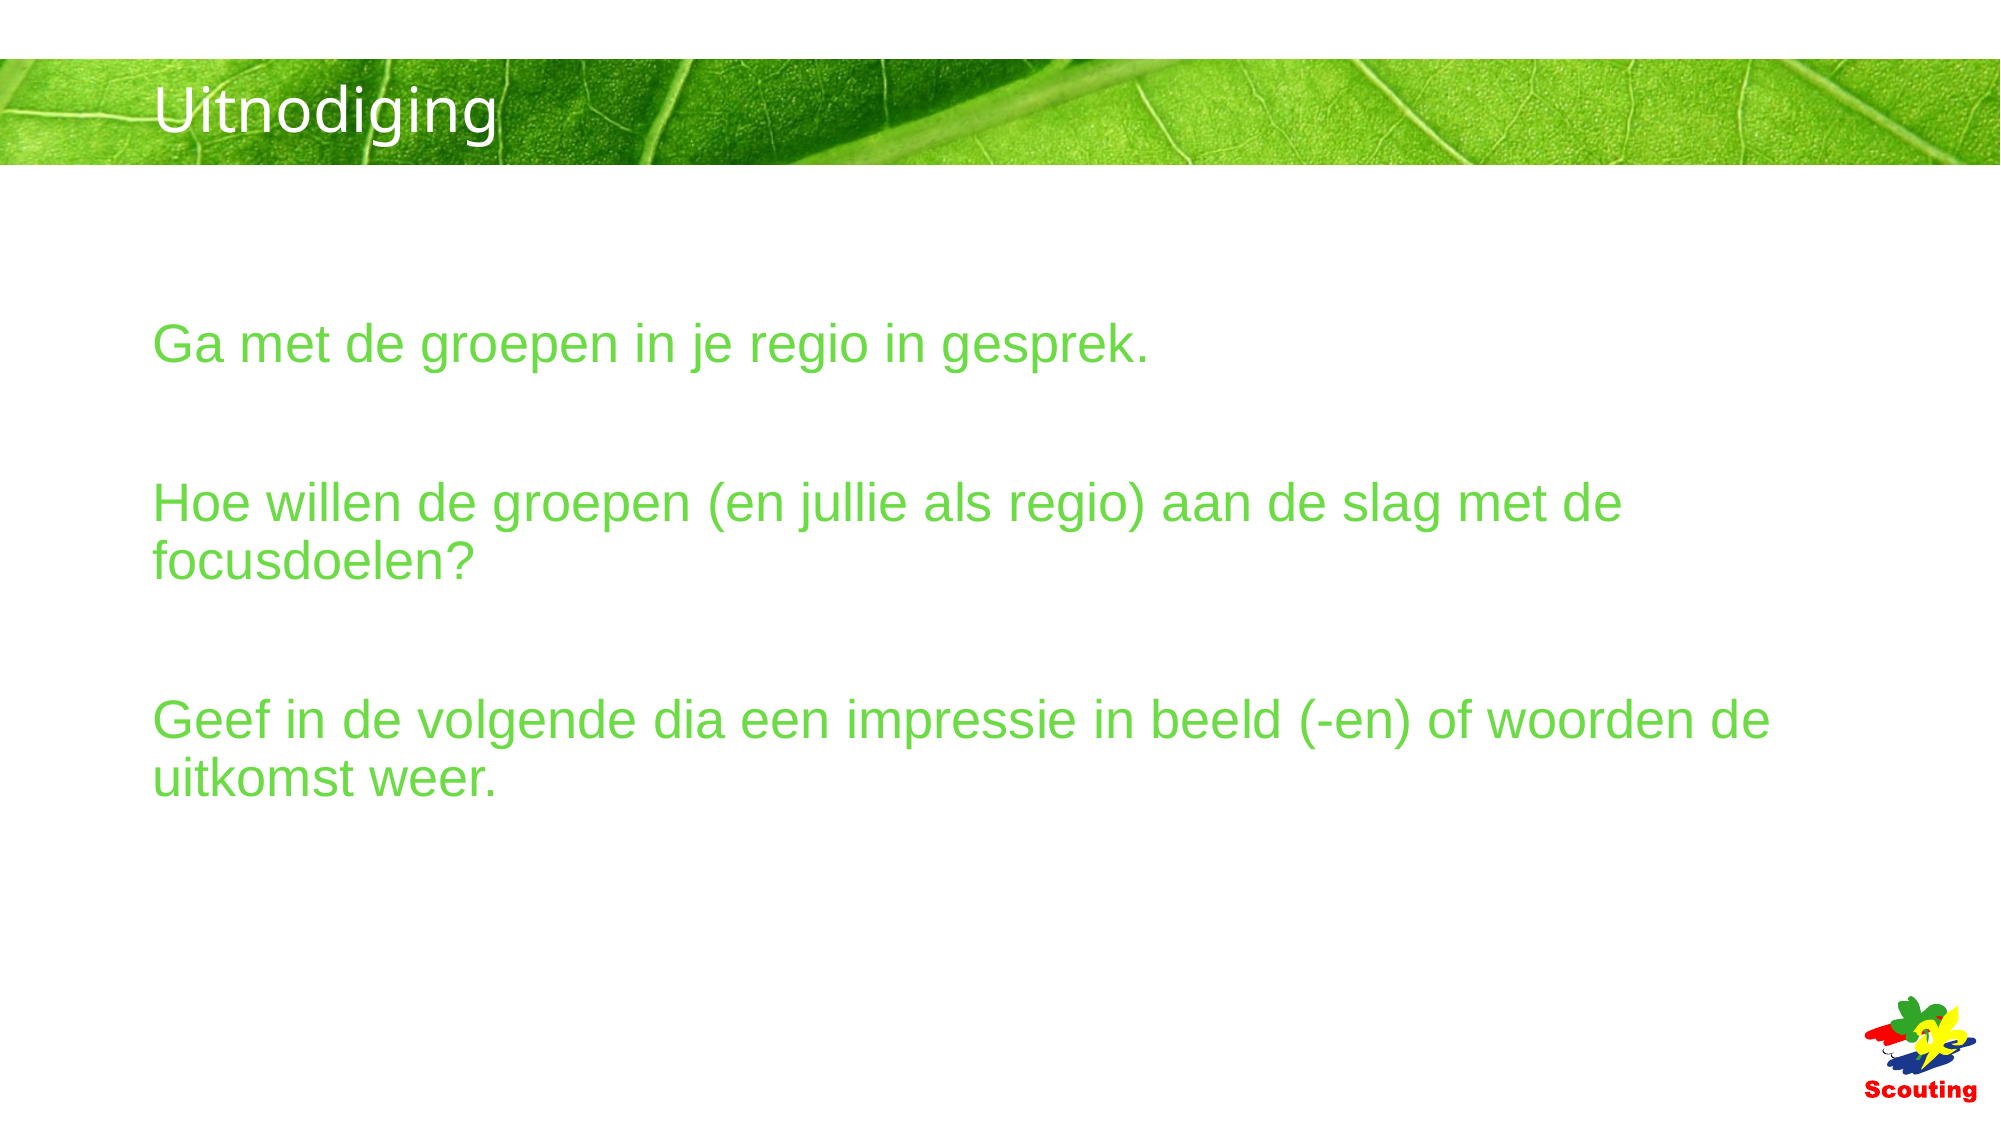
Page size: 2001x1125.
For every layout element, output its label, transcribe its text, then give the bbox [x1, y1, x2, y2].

title Uitnodiging [137, 59, 1863, 165]
picture [0, 59, 137, 165]
list Ga met de groepen in je regio in gesprek. Hoe willen de groepen (en jullie als regio) aan de slag met de focusdoelen? Geef in de volgende dia een impressie in beeld (-en) of woorden de uitkomst weer. [137, 217, 1863, 932]
picture [1863, 59, 2000, 165]
